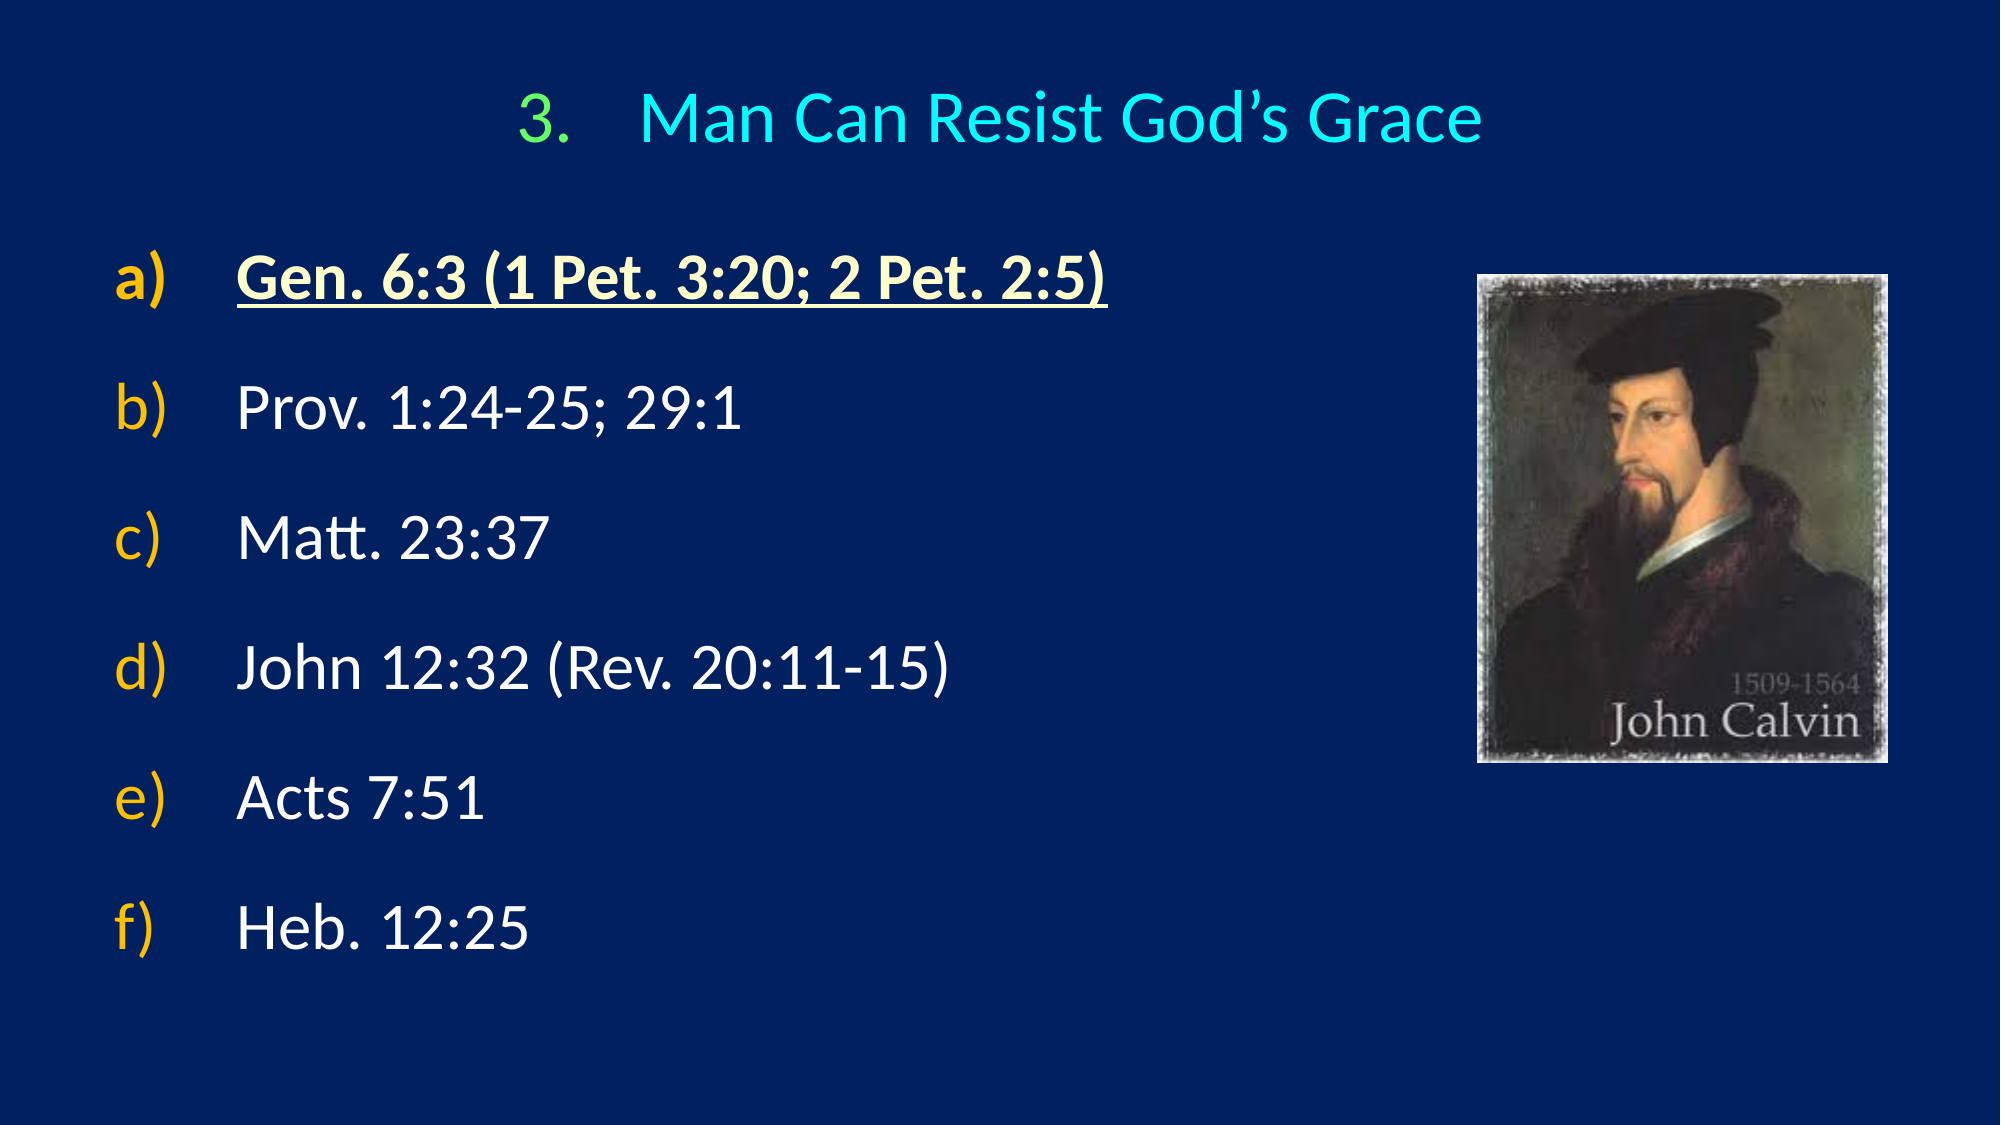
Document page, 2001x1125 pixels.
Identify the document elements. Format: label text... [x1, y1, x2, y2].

list Gen. 6:3 (1 Pet. 3:20; 2 Pet. 2:5) Prov. 1:24-25; 29:1 Matt. 23:37 John 12:32 (Rev. 20:11-15) Acts 7:51 Heb. 12:25 [99, 224, 1238, 1037]
picture [1477, 274, 1888, 763]
title Man Can Resist God’s Grace [243, 37, 1757, 188]
